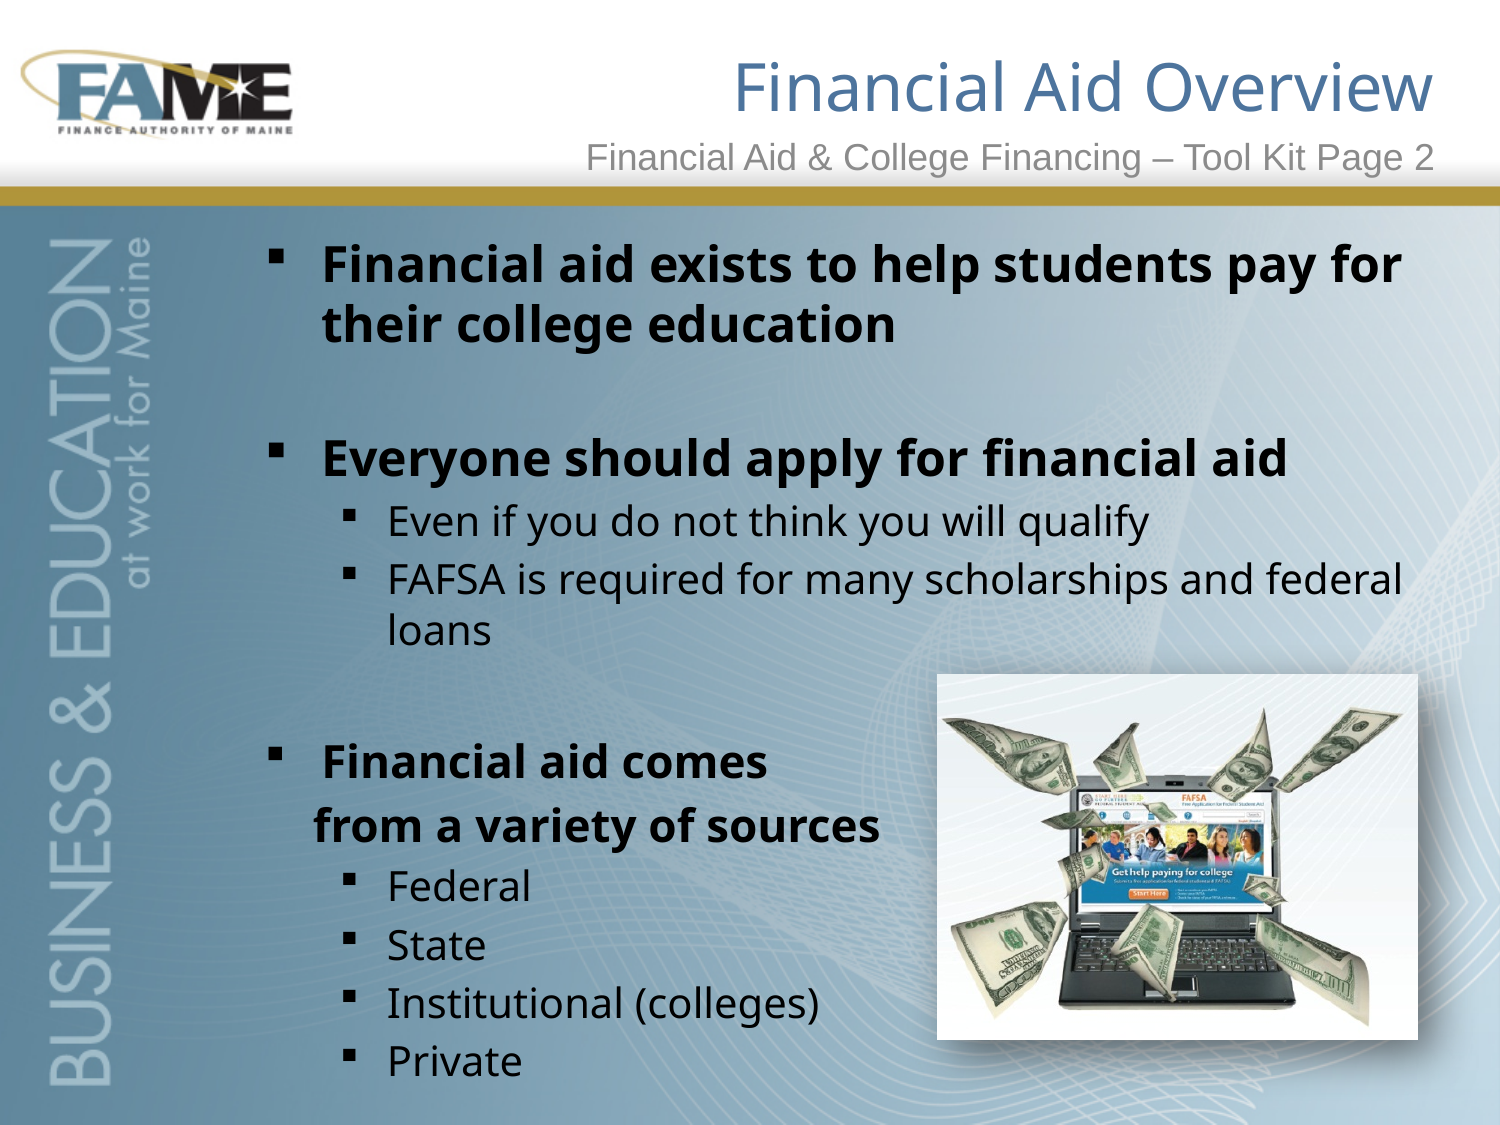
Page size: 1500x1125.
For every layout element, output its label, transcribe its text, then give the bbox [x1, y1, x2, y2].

subtitle Financial Aid & College Financing – Tool Kit Page 2 [399, 125, 1450, 188]
picture [0, 0, 1500, 1125]
title Financial Aid Overview [312, 37, 1450, 125]
list Financial aid exists to help students pay for their college education Everyone should apply for financial aid Even if you do not think you will qualify FAFSA is required for many scholarships and federal loans Financial aid comes from a variety of sources Federal State Institutional (colleges) Private [249, 224, 1475, 1063]
